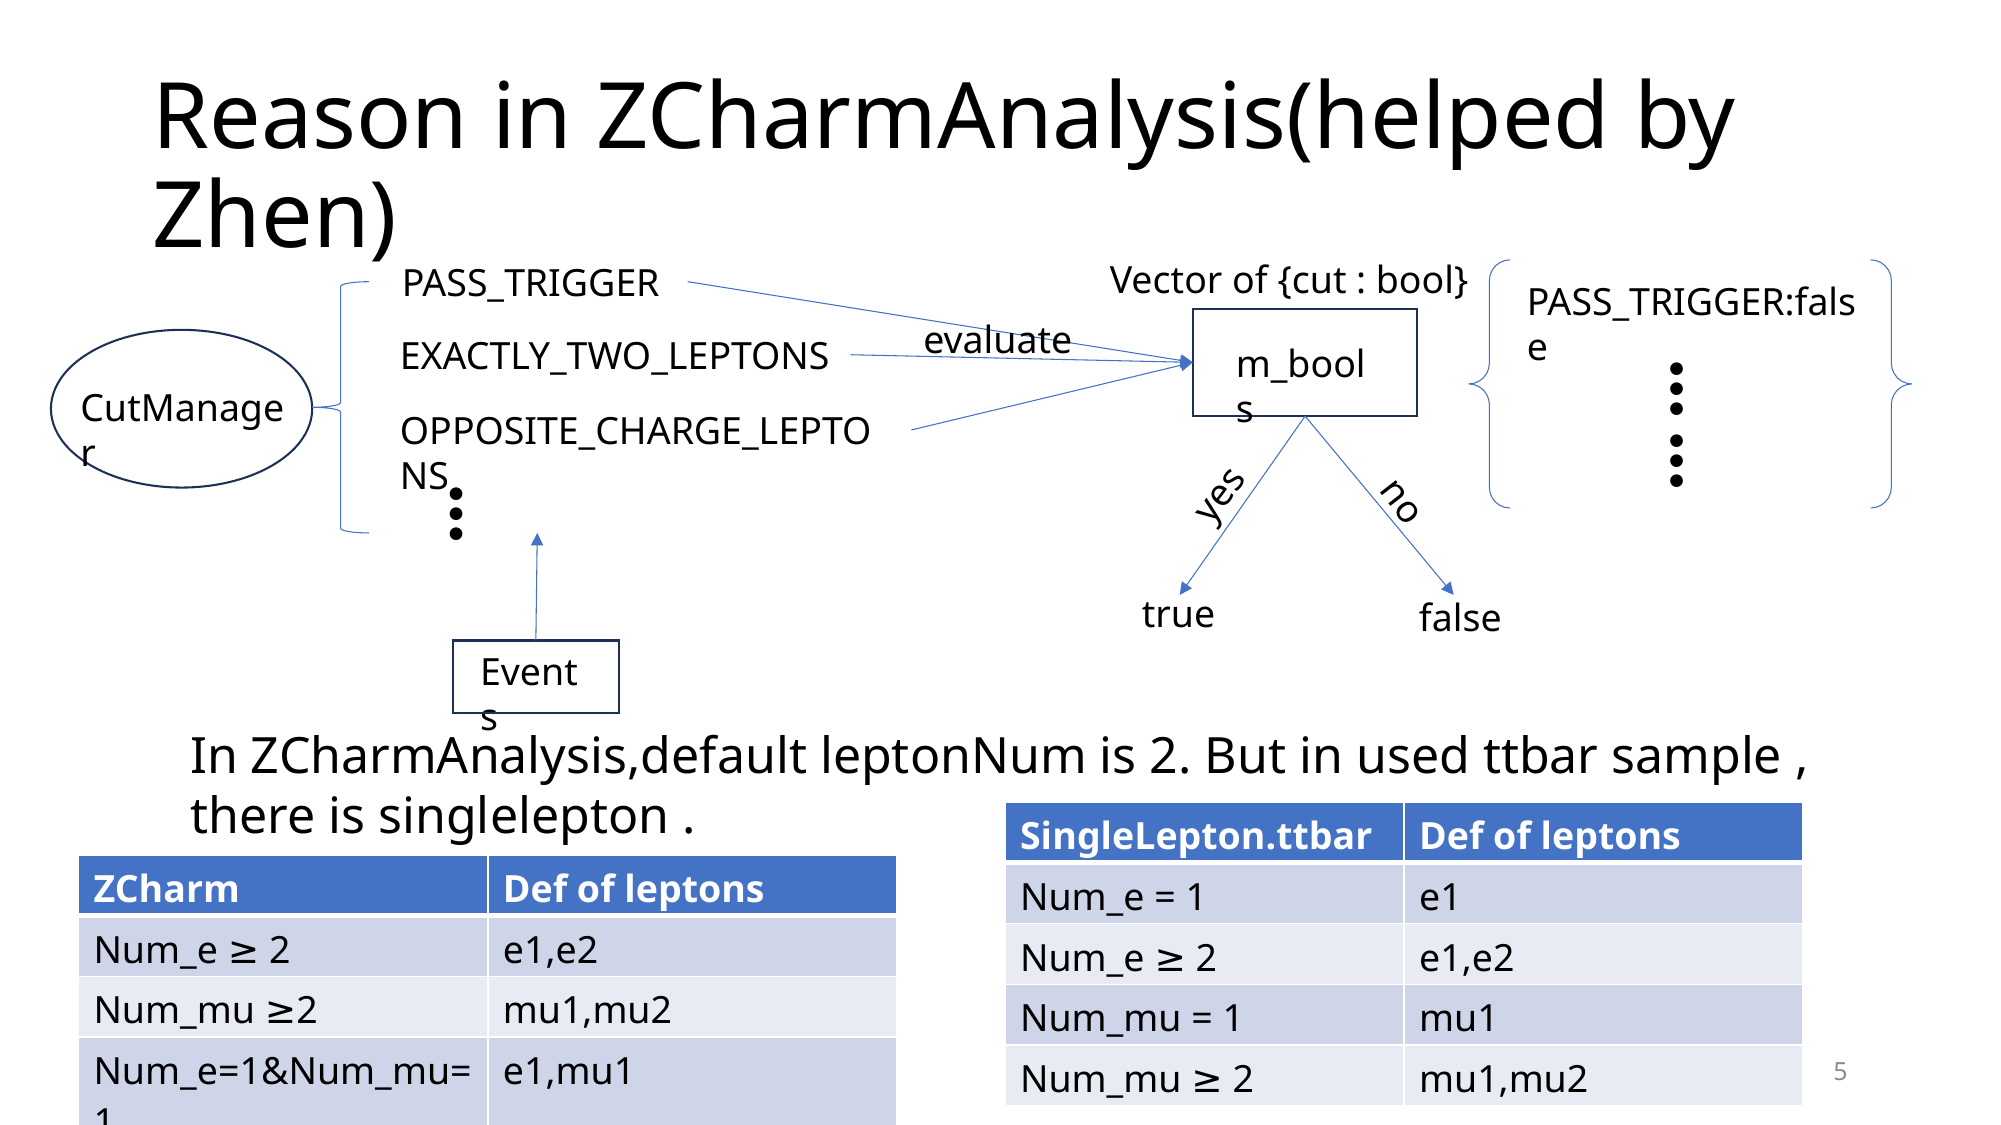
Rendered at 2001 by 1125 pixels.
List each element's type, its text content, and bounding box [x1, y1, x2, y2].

table_header Def of leptons [489, 856, 896, 918]
table_cell Num_mu ≥2 [79, 988, 487, 1052]
table_cell e1 [1405, 871, 1802, 933]
table_cell Num_e=1&Num_mu=1 [79, 1054, 487, 1125]
table_cell mu1,mu2 [1405, 1067, 1802, 1125]
slide_number 5 [1804, 1042, 1863, 1103]
table_cell mu1,mu2 [489, 988, 896, 1052]
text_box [50, 248, 1913, 714]
table_cell e1,mu1 [489, 1054, 896, 1125]
table_cell Num_mu = 1 [1006, 1001, 1403, 1065]
table_cell Num_e ≥ 2 [1006, 935, 1403, 999]
table_cell e1,e2 [1405, 935, 1802, 999]
table_cell Num_e = 1 [1006, 871, 1403, 933]
table_cell Num_e ≥ 2 [79, 924, 487, 986]
text_box In ZCharmAnalysis,default leptonNum is 2. But in used ttbar sample , there is singlelepton . [175, 715, 1879, 851]
table_cell mu1 [1405, 1001, 1802, 1065]
table_header Def of leptons [1405, 803, 1802, 865]
table_cell Num_mu ≥ 2 [1006, 1067, 1403, 1125]
title Reason in ZCharmAnalysis(helped by Zhen) [137, 59, 1863, 248]
table_header SingleLepton.ttbar [1006, 803, 1403, 865]
table_header ZCharm [79, 856, 487, 918]
table_cell e1,e2 [489, 924, 896, 986]
